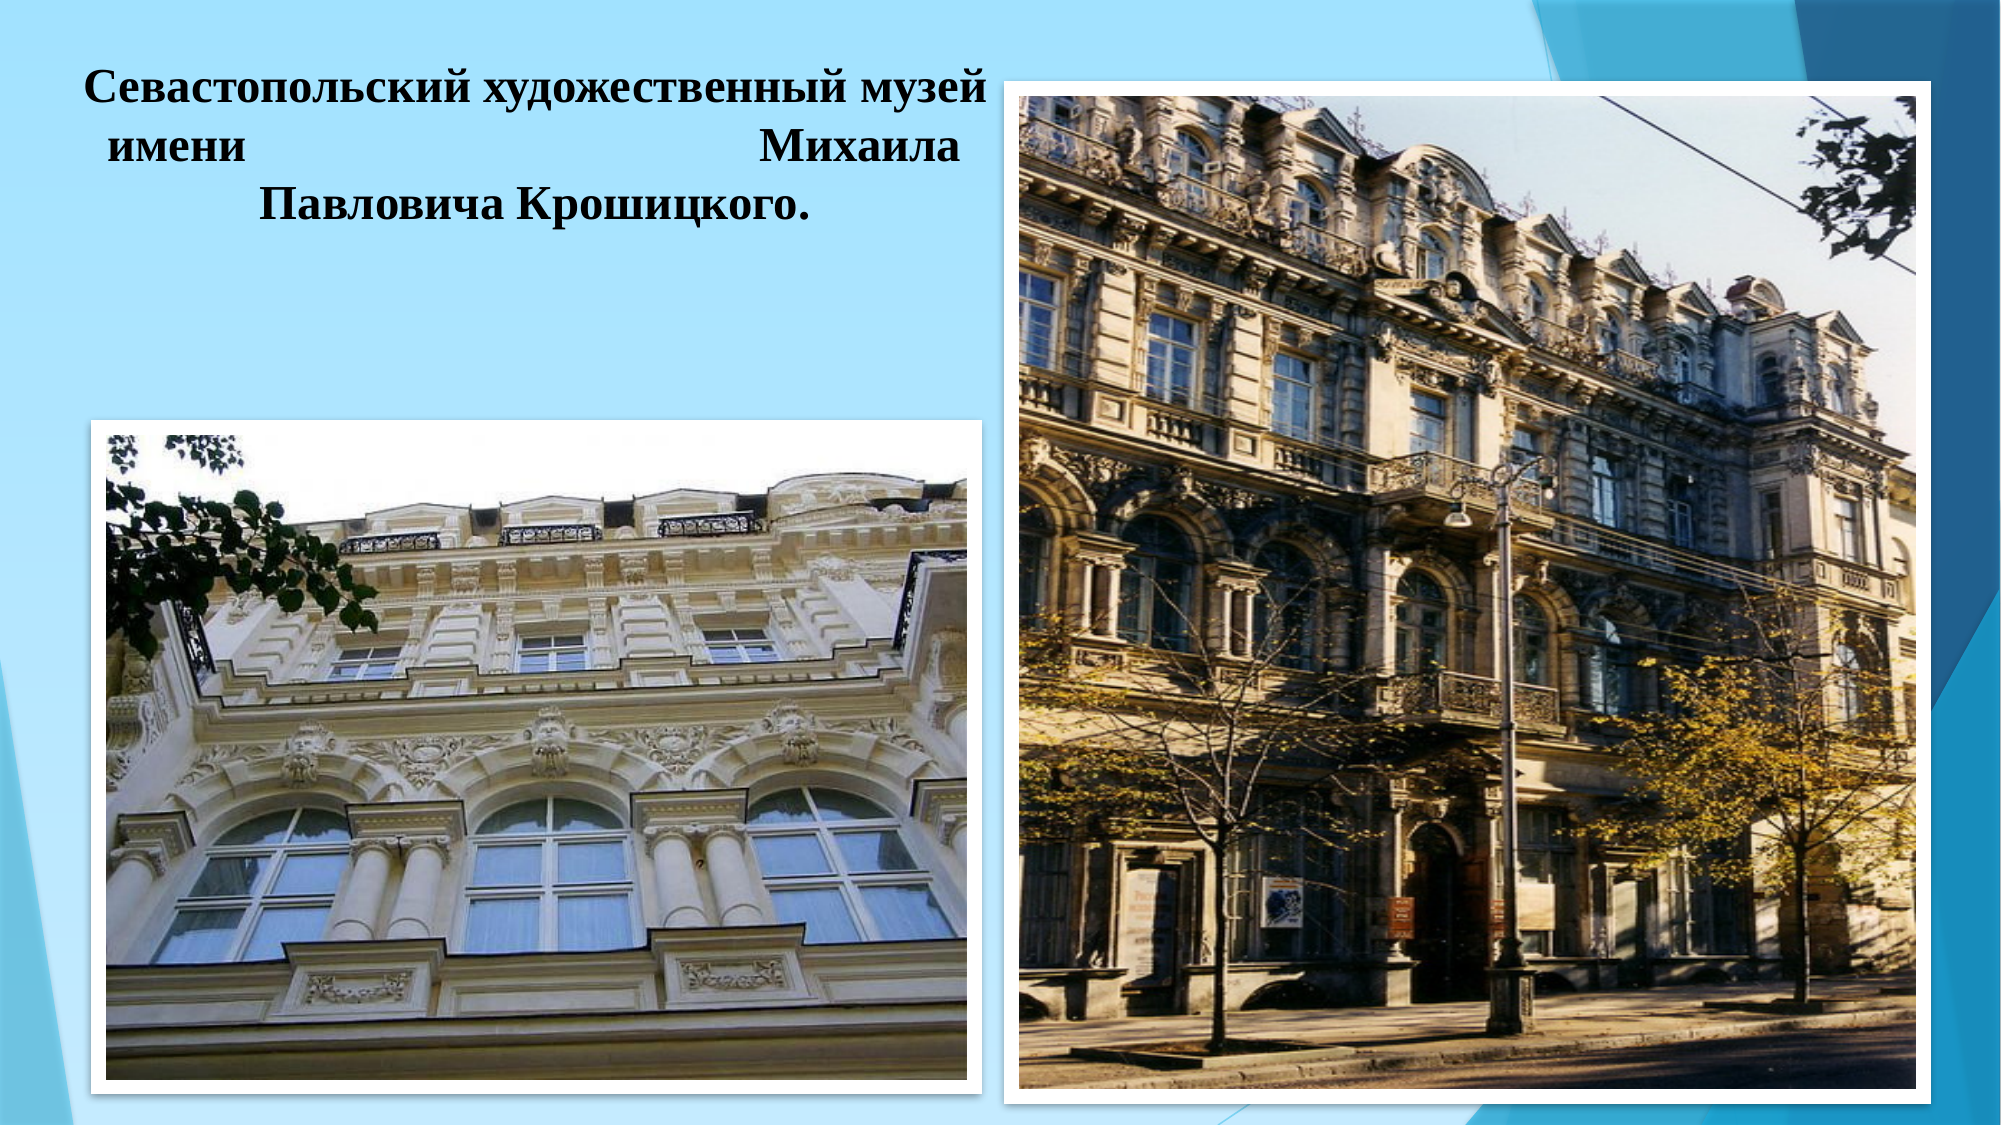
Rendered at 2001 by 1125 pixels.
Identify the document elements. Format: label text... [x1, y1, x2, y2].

title Севастопольский художественный музей имени Михаила Павловича Крошицкого. [49, 46, 1022, 241]
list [1018, 95, 1917, 1090]
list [105, 434, 968, 1081]
